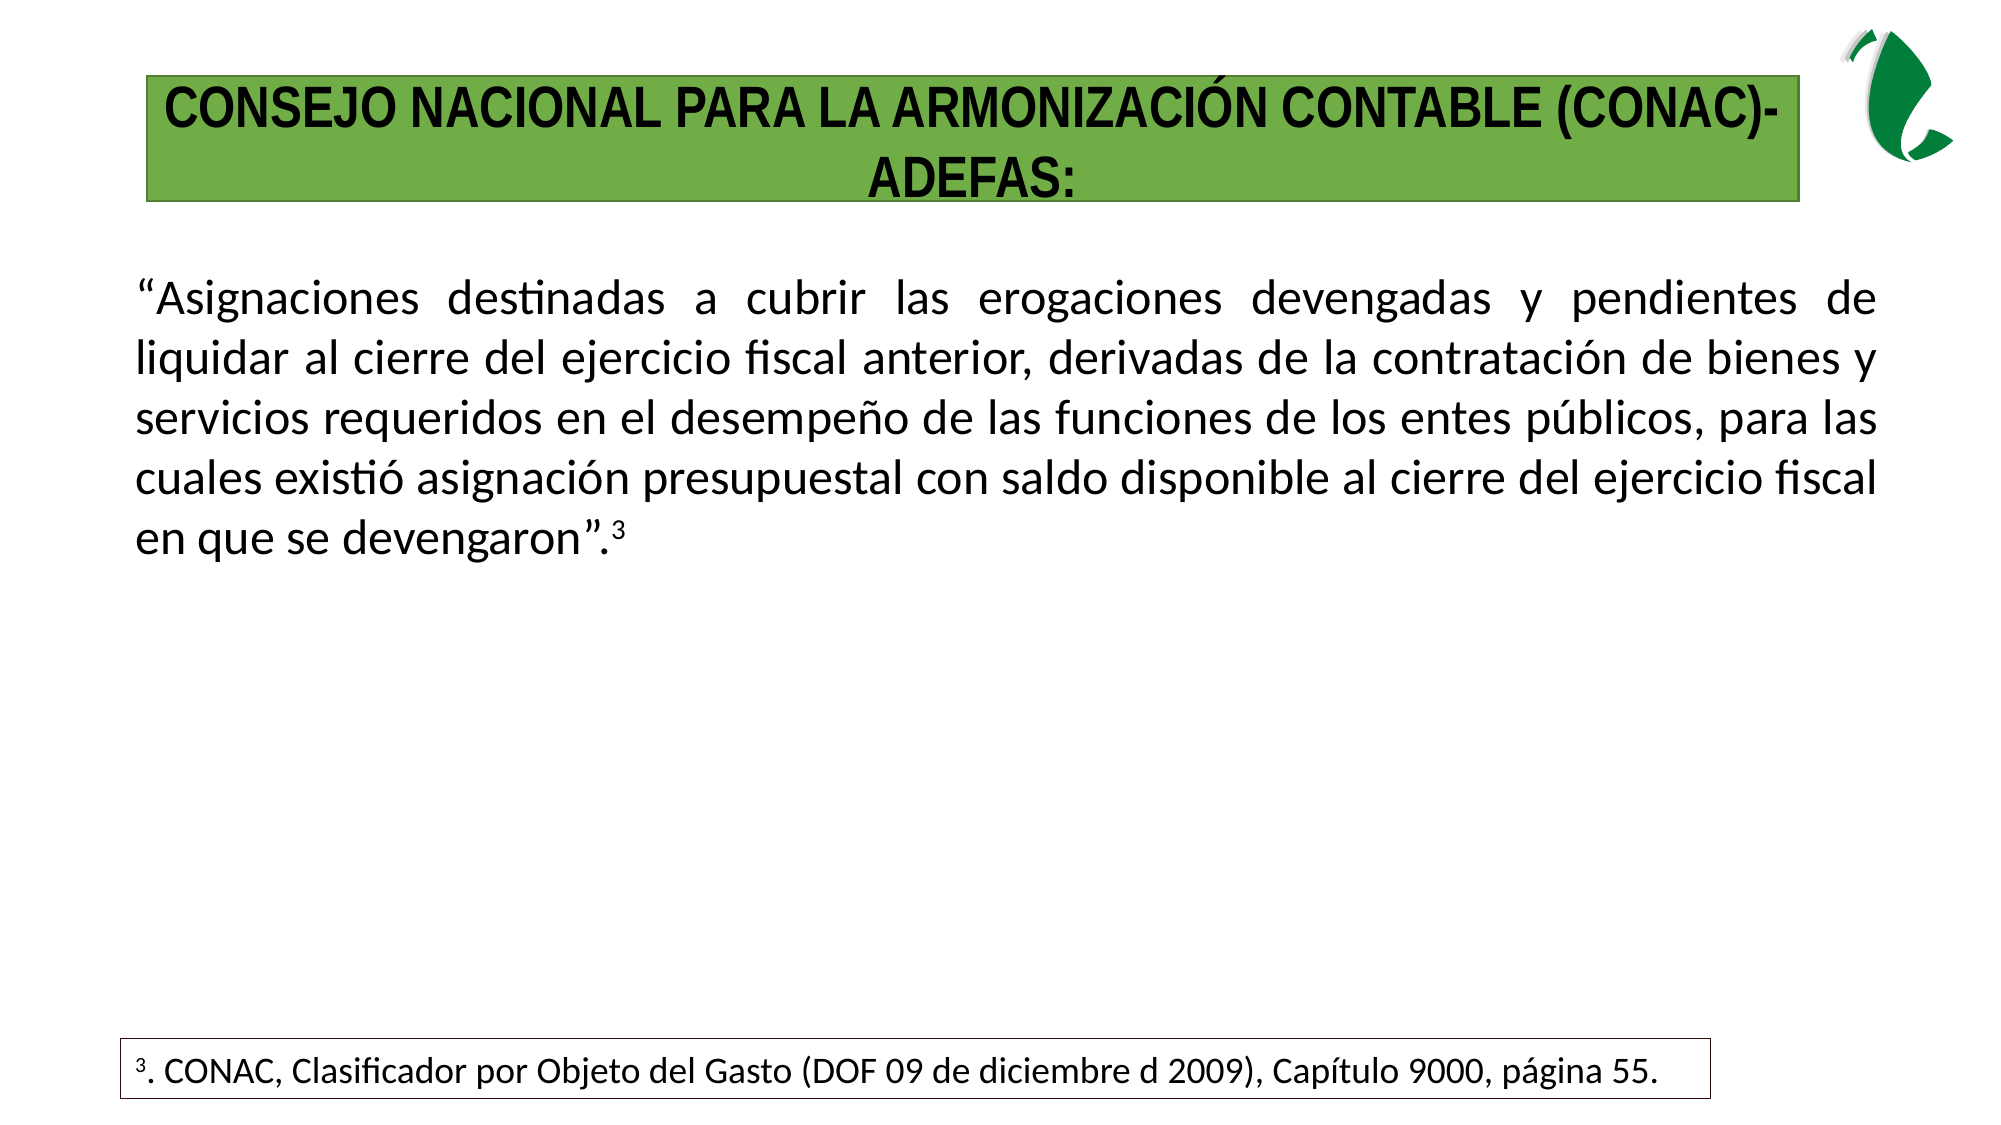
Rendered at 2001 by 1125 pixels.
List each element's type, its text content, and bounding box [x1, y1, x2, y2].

text_box 3. CONAC, Clasificador por Objeto del Gasto (DOF 09 de diciembre d 2009), Capítulo 9000, página 55. [120, 1038, 1711, 1099]
text_box CONSEJO NACIONAL PARA LA ARMONIZACIÓN CONTABLE (CONAC)- ADEFAS: [146, 75, 1800, 202]
picture [1838, 27, 1956, 165]
text_box “Asignaciones destinadas a cubrir las erogaciones devengadas y pendientes de liquidar al cierre del ejercicio fiscal anterior, derivadas de la contratación de bienes y servicios requeridos en el desempeño de las funciones de los entes públicos, para las cuales existió asignación presupuestal con saldo disponible al cierre del ejercicio fiscal en que se devengaron”.3 [120, 257, 1894, 573]
